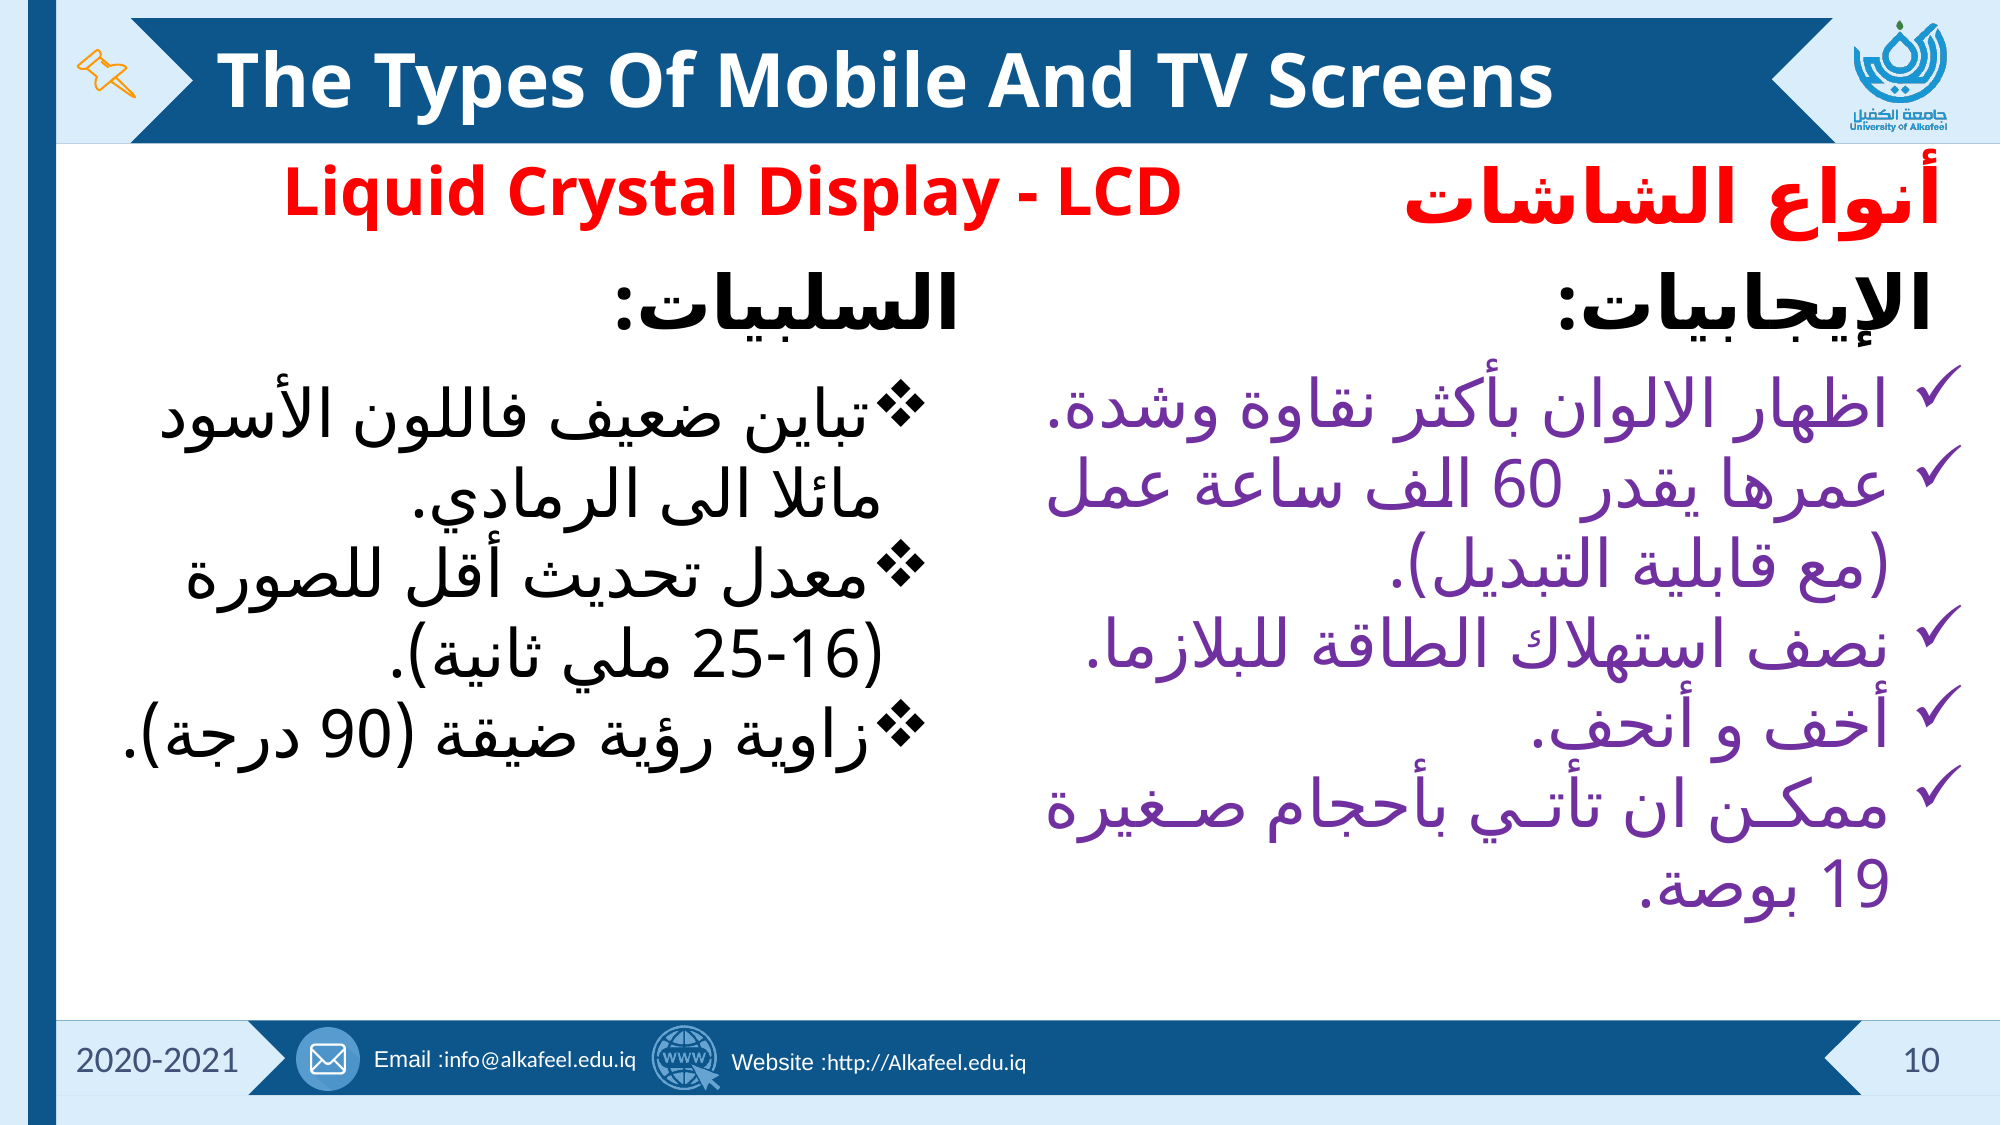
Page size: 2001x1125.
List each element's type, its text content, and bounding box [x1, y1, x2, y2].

text_box تباين ضعيف فاللون الأسود مائلا الى الرمادي. معدل تحديث أقل للصورة (16-25 ملي ثانية). زاوية رؤية ضيقة (90 درجة). [60, 363, 947, 779]
picture [1838, 16, 1957, 138]
text_box أنواع الشاشات [1388, 141, 1958, 247]
text_box Liquid Crystal Display - LCD [267, 141, 1200, 236]
text_box اظهار الالوان بأكثر نقاوة وشدة. عمرها يقدر 60 الف ساعة عمل (مع قابلية التبديل). نصف استهلاك الطاقة للبلازما. أخف و أنحف. ممكن ان تأتي بأحجام صغيرة 19 بوصة. [1029, 353, 1982, 1088]
slide_number 2020-2021 [60, 1028, 258, 1088]
text_box الإيجابيات: [1540, 247, 1949, 353]
text_box السلبيات: [597, 247, 977, 353]
title The Types Of Mobile And TV Screens [201, 50, 1745, 117]
